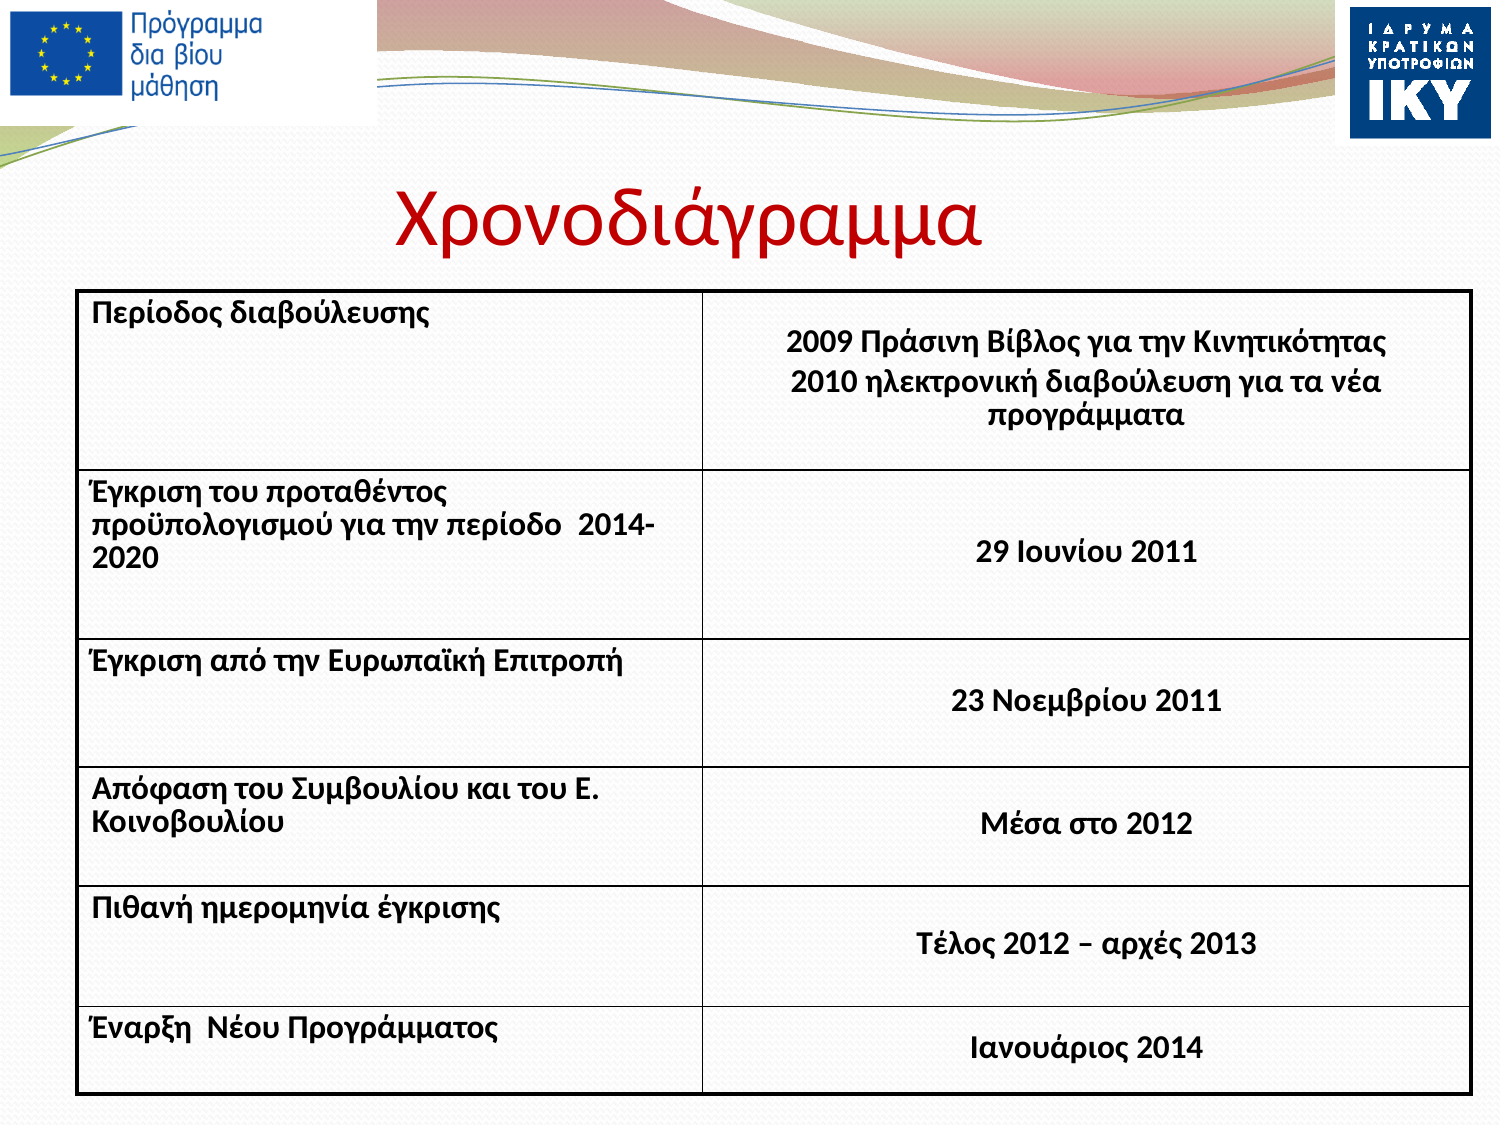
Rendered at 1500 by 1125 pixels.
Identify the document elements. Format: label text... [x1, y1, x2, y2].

table_cell 23 Νοεμβρίου 2011 [703, 640, 1469, 766]
table_cell Ιανουάριος 2014 [703, 1007, 1469, 1092]
table_header 2009 Πράσινη Βίβλος για την Κινητικότητας 2010 ηλεκτρονική διαβούλευση για τα νέα προγράμματα [703, 293, 1469, 469]
table_cell Έγκριση του προταθέντος προϋπολογισμού για την περίοδο 2014-2020 [79, 471, 702, 638]
table_cell 29 Ιουνίου 2011 [703, 471, 1469, 638]
table_cell Έναρξη Νέου Προγράμματος [79, 1007, 702, 1092]
table_cell Απόφαση του Συμβουλίου και του Ε. Κοινοβουλίου [79, 768, 702, 885]
table_cell Πιθανή ημερομηνία έγκρισης [79, 887, 702, 1006]
picture [0, 0, 377, 126]
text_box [1335, 0, 1500, 147]
table_header Περίοδος διαβούλευσης [79, 293, 702, 469]
title Χρονοδιάγραμμα [135, 54, 1225, 234]
table_cell Μέσα στο 2012 [703, 768, 1469, 885]
table_cell Έγκριση από την Ευρωπαϊκή Επιτροπή [79, 640, 702, 766]
table_cell Τέλος 2012 – αρχές 2013 [703, 887, 1469, 1006]
